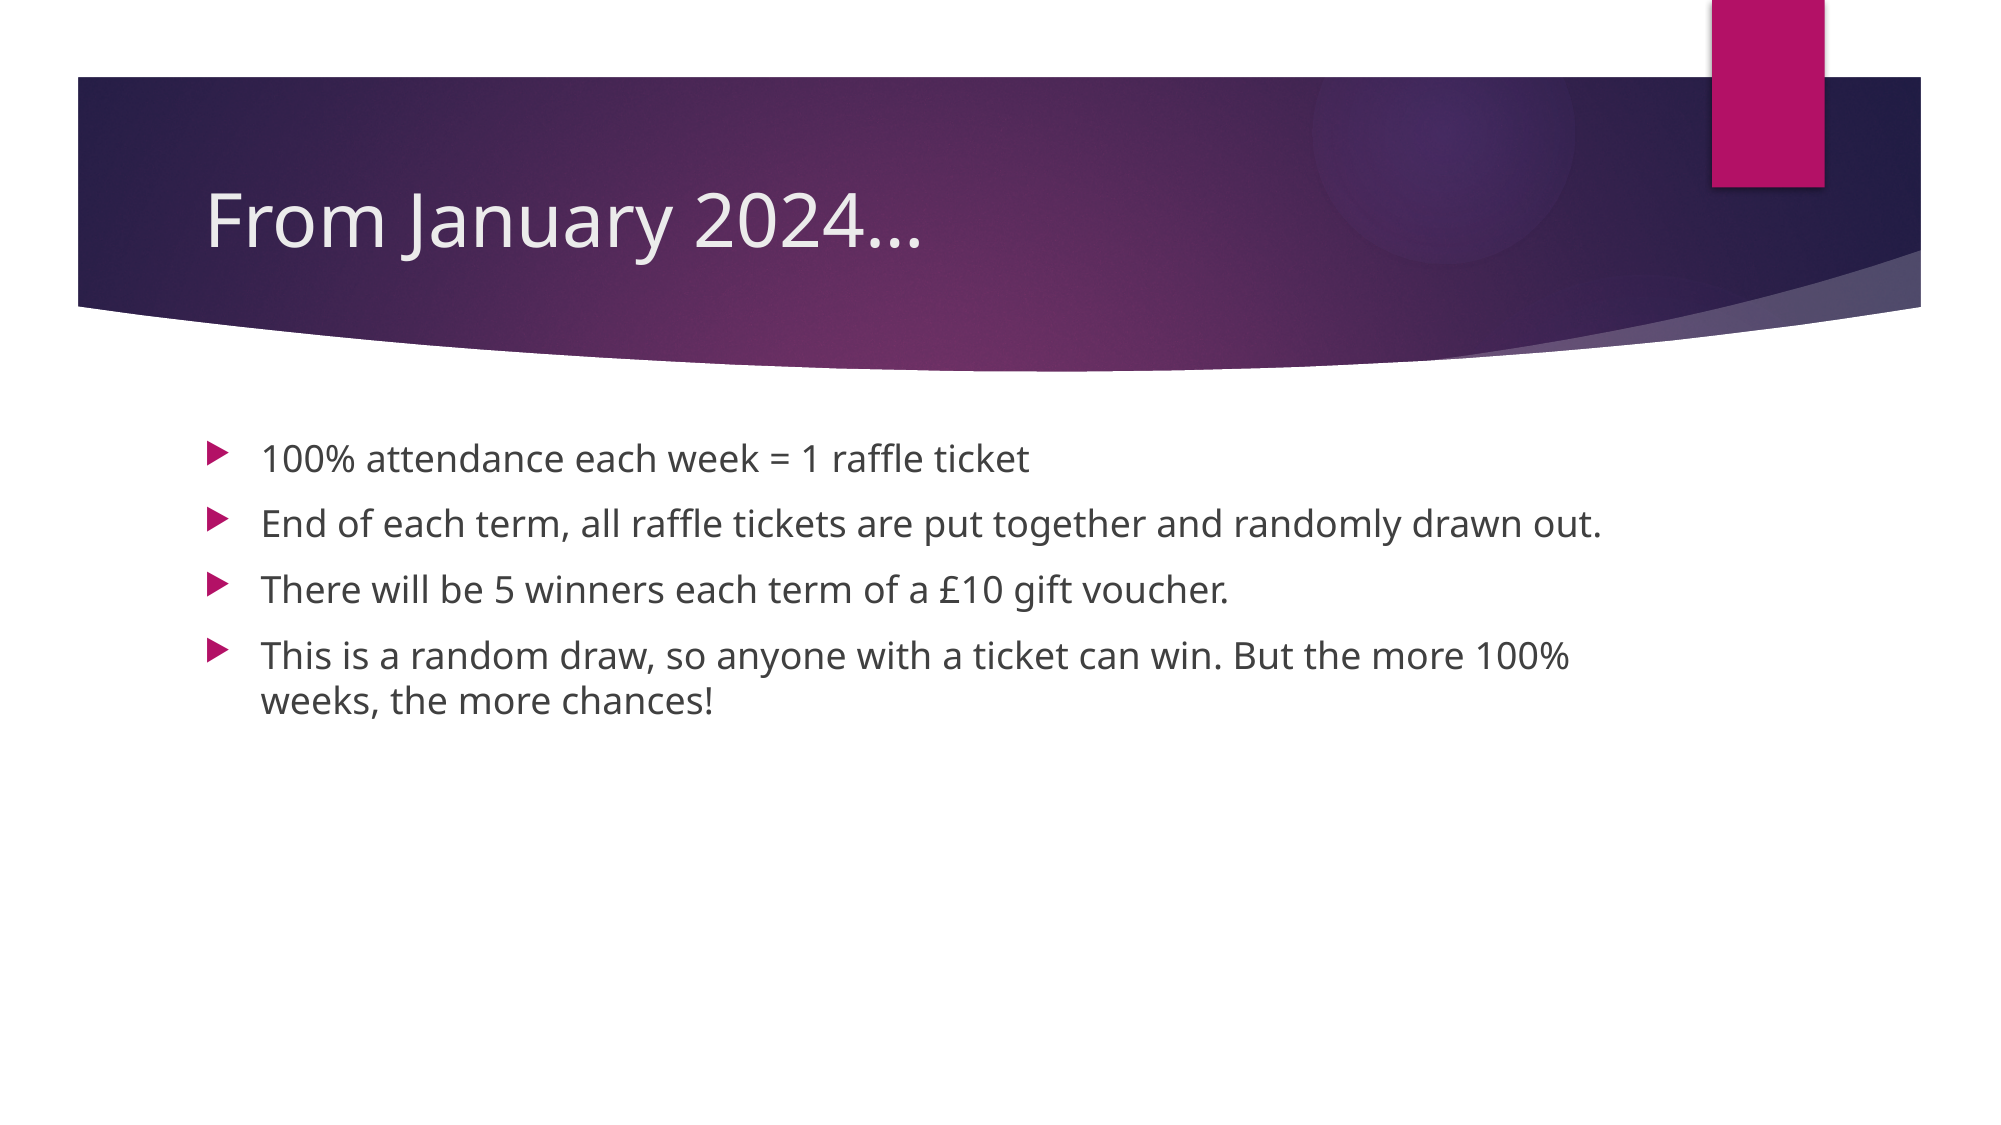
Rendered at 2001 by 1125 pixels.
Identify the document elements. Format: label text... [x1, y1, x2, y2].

title From January 2024… [189, 159, 1627, 276]
list 100% attendance each week = 1 raffle ticket End of each term, all raffle tickets are put together and randomly drawn out. There will be 5 winners each term of a £10 gift voucher. This is a random draw, so anyone with a ticket can win. But the more 100% weeks, the more chances! [189, 427, 1638, 988]
